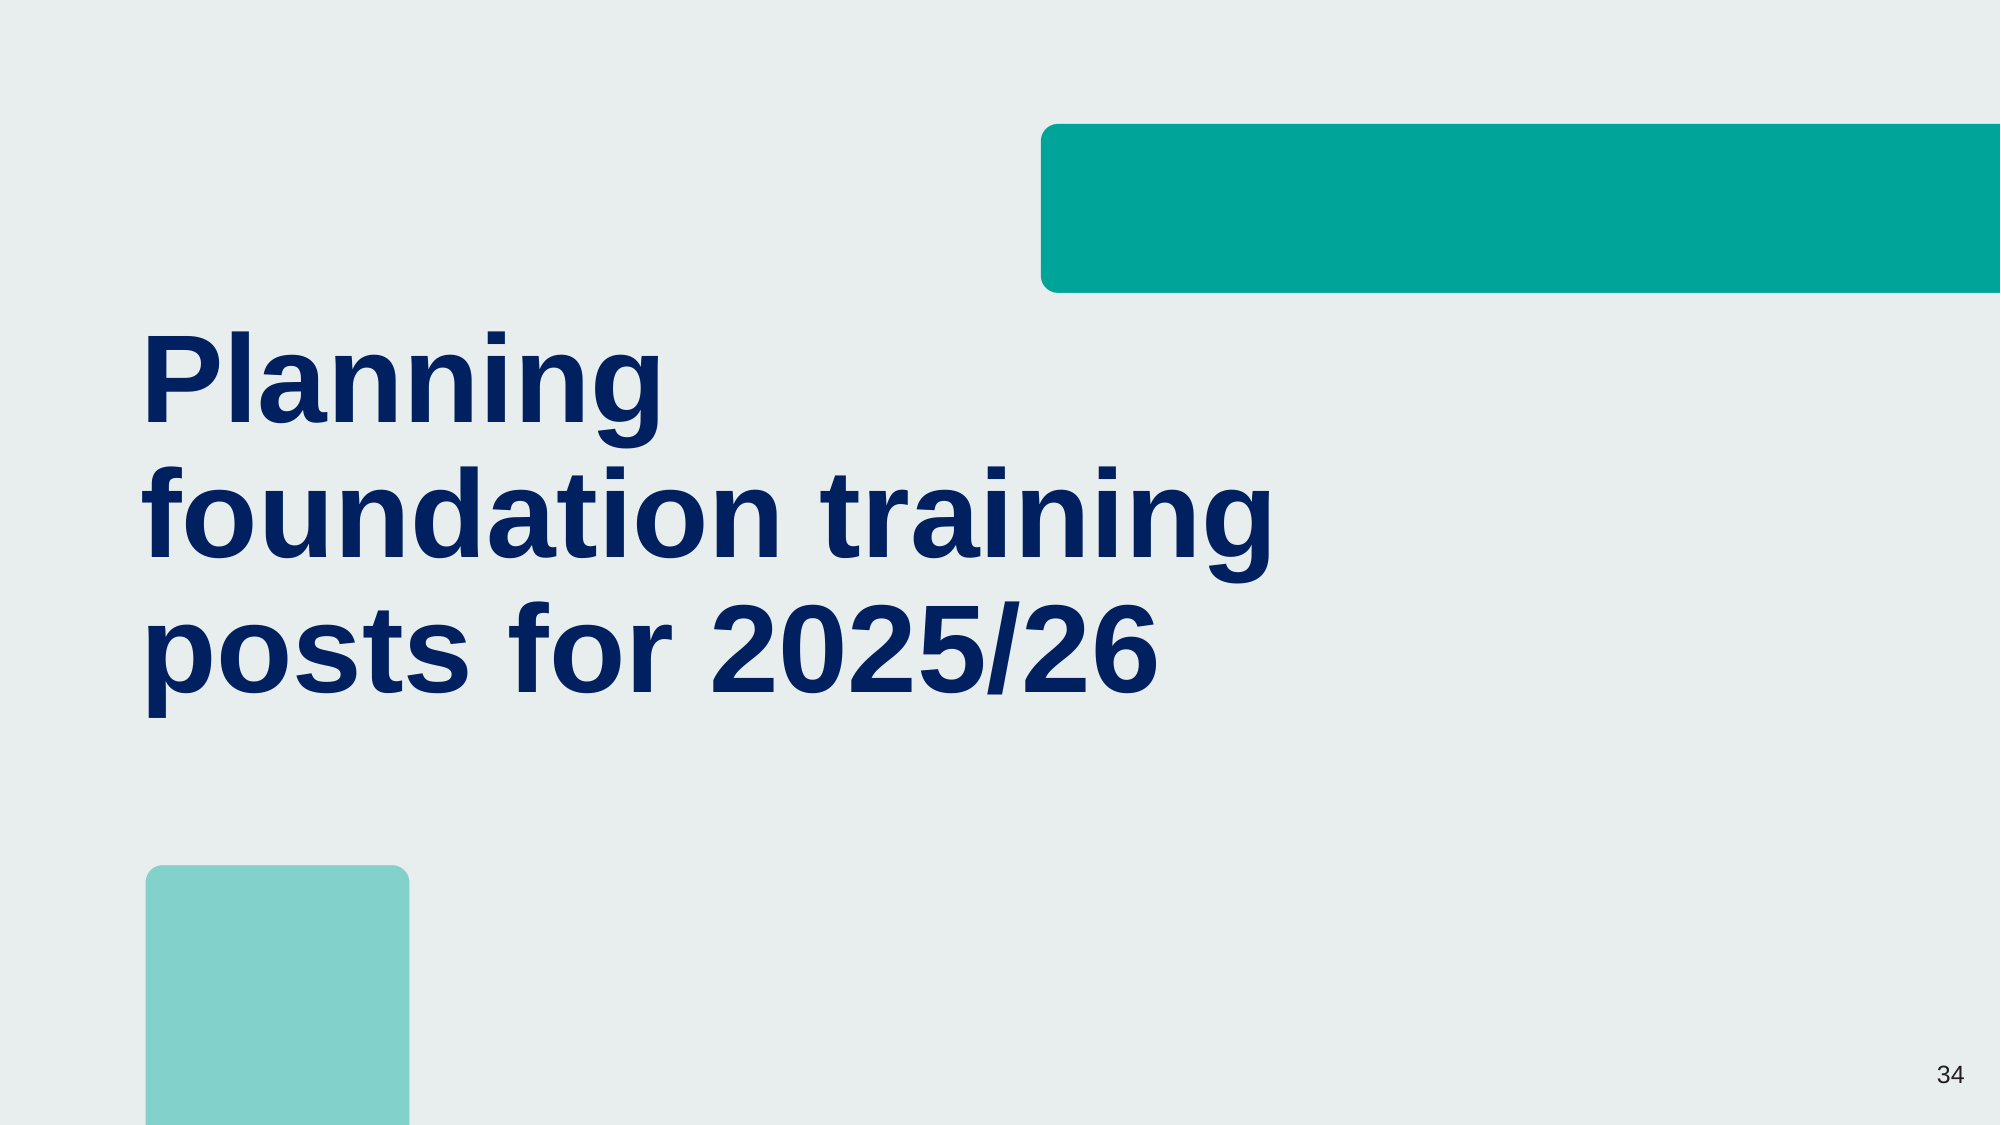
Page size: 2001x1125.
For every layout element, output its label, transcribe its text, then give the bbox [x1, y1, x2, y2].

list Planning foundation training posts for 2025/26 [140, 314, 1319, 572]
picture [0, 0, 2000, 1125]
